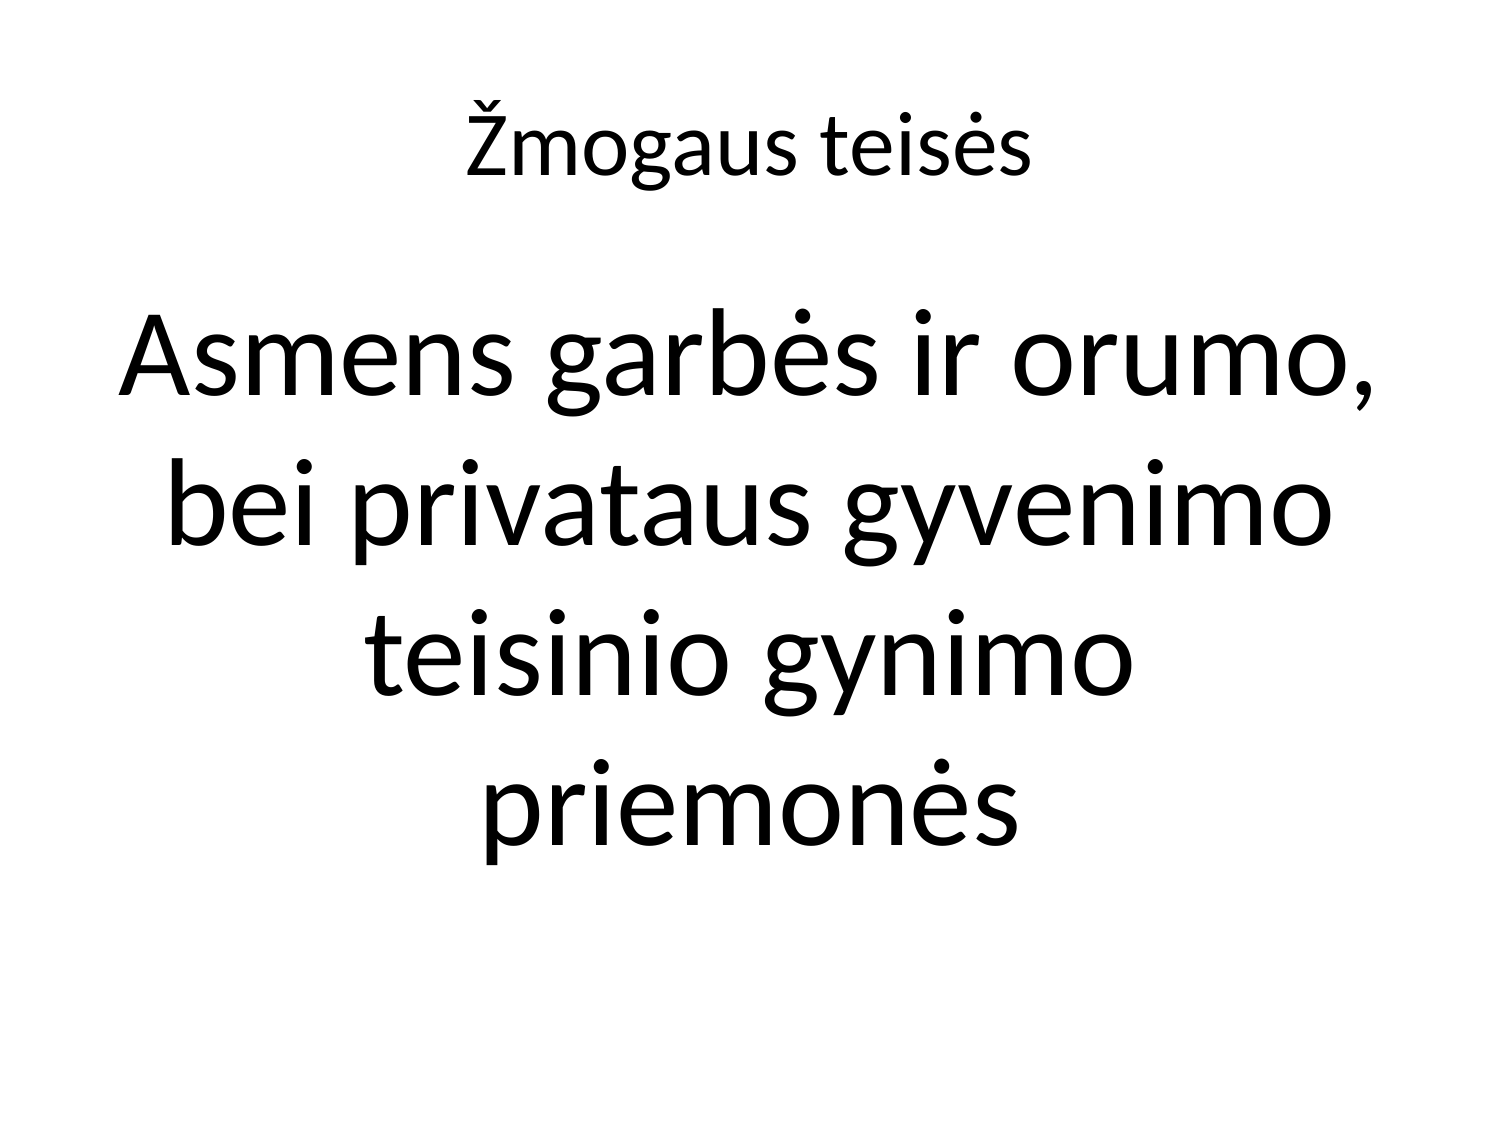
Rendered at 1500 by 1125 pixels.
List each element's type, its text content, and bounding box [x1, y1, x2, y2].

title Žmogaus teisės [75, 45, 1425, 233]
list Asmens garbės ir orumo, bei privataus gyvenimo teisinio gynimo priemonės [75, 262, 1425, 1005]
